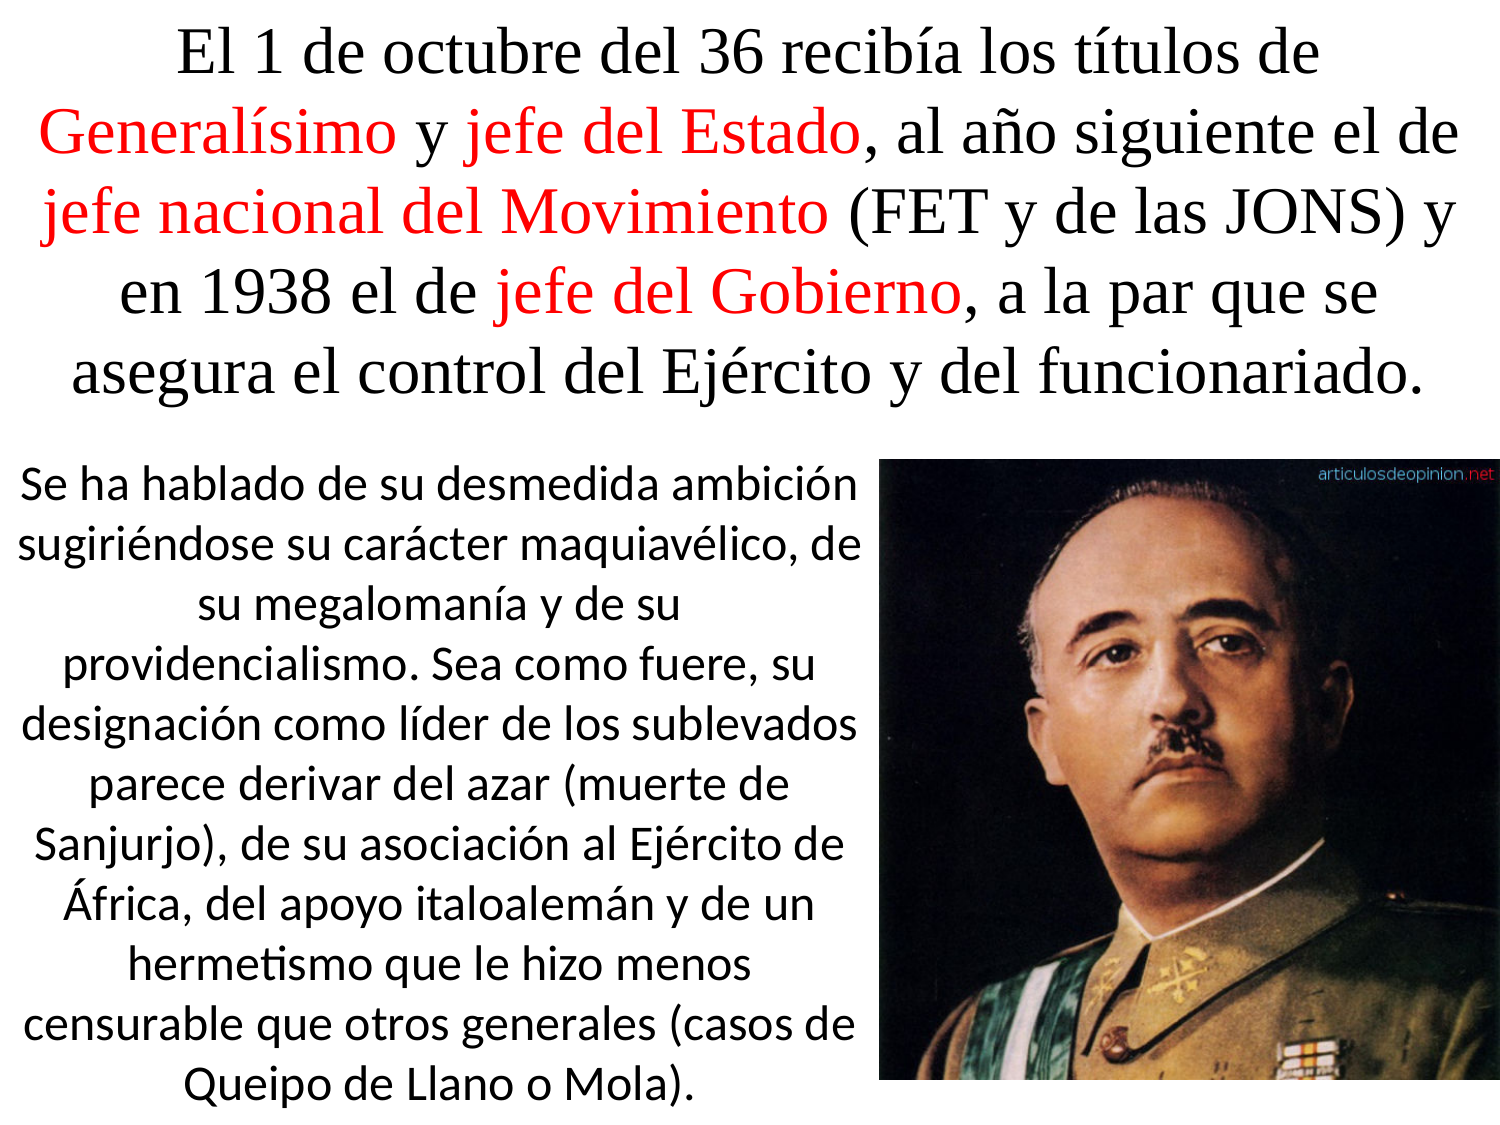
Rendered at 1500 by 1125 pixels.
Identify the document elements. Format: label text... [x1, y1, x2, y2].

text_box El 1 de octubre del 36 recibía los títulos de Generalísimo y jefe del Estado, al año siguiente el de jefe nacional del Movimiento (FET y de las JONS) y en 1938 el de jefe del Gobierno, a la par que se asegura el control del Ejército y del funcionariado. [0, 0, 1500, 415]
picture [879, 459, 1500, 1081]
text_box Se ha hablado de su desmedida ambición sugiriéndose su carácter maquiavélico, de su megalomanía y de su providencialismo. Sea como fuere, su designación como líder de los sublevados parece derivar del azar (muerte de Sanjurjo), de su asociación al Ejército de África, del apoyo italoalemán y de un hermetismo que le hizo menos censurable que otros generales (casos de Queipo de Llano o Mola). [0, 443, 880, 1119]
